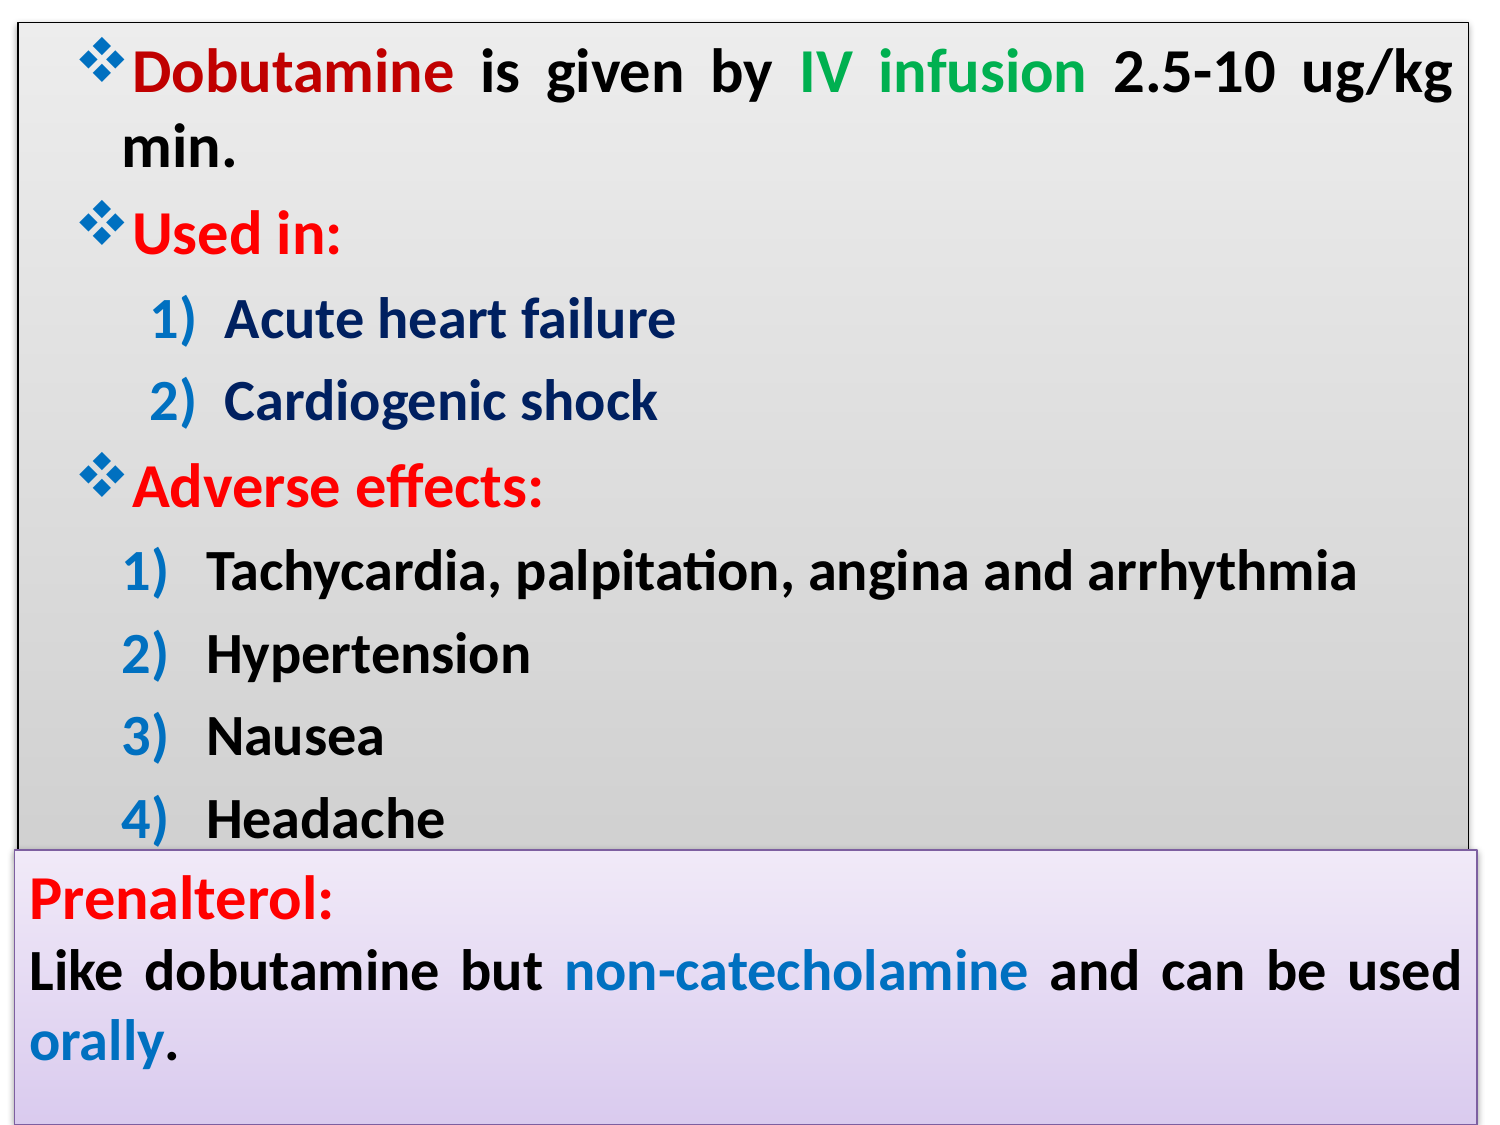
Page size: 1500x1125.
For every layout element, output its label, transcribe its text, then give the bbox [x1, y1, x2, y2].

list Dobutamine is given by IV infusion 2.5-10 ug/kg min. Used in: Acute heart failure Cardiogenic shock Adverse effects: Tachycardia, palpitation, angina and arrhythmia Hypertension Nausea Headache [17, 22, 1469, 847]
text_box Prenalterol: Like dobutamine but non-catecholamine and can be used orally. [14, 849, 1478, 1125]
